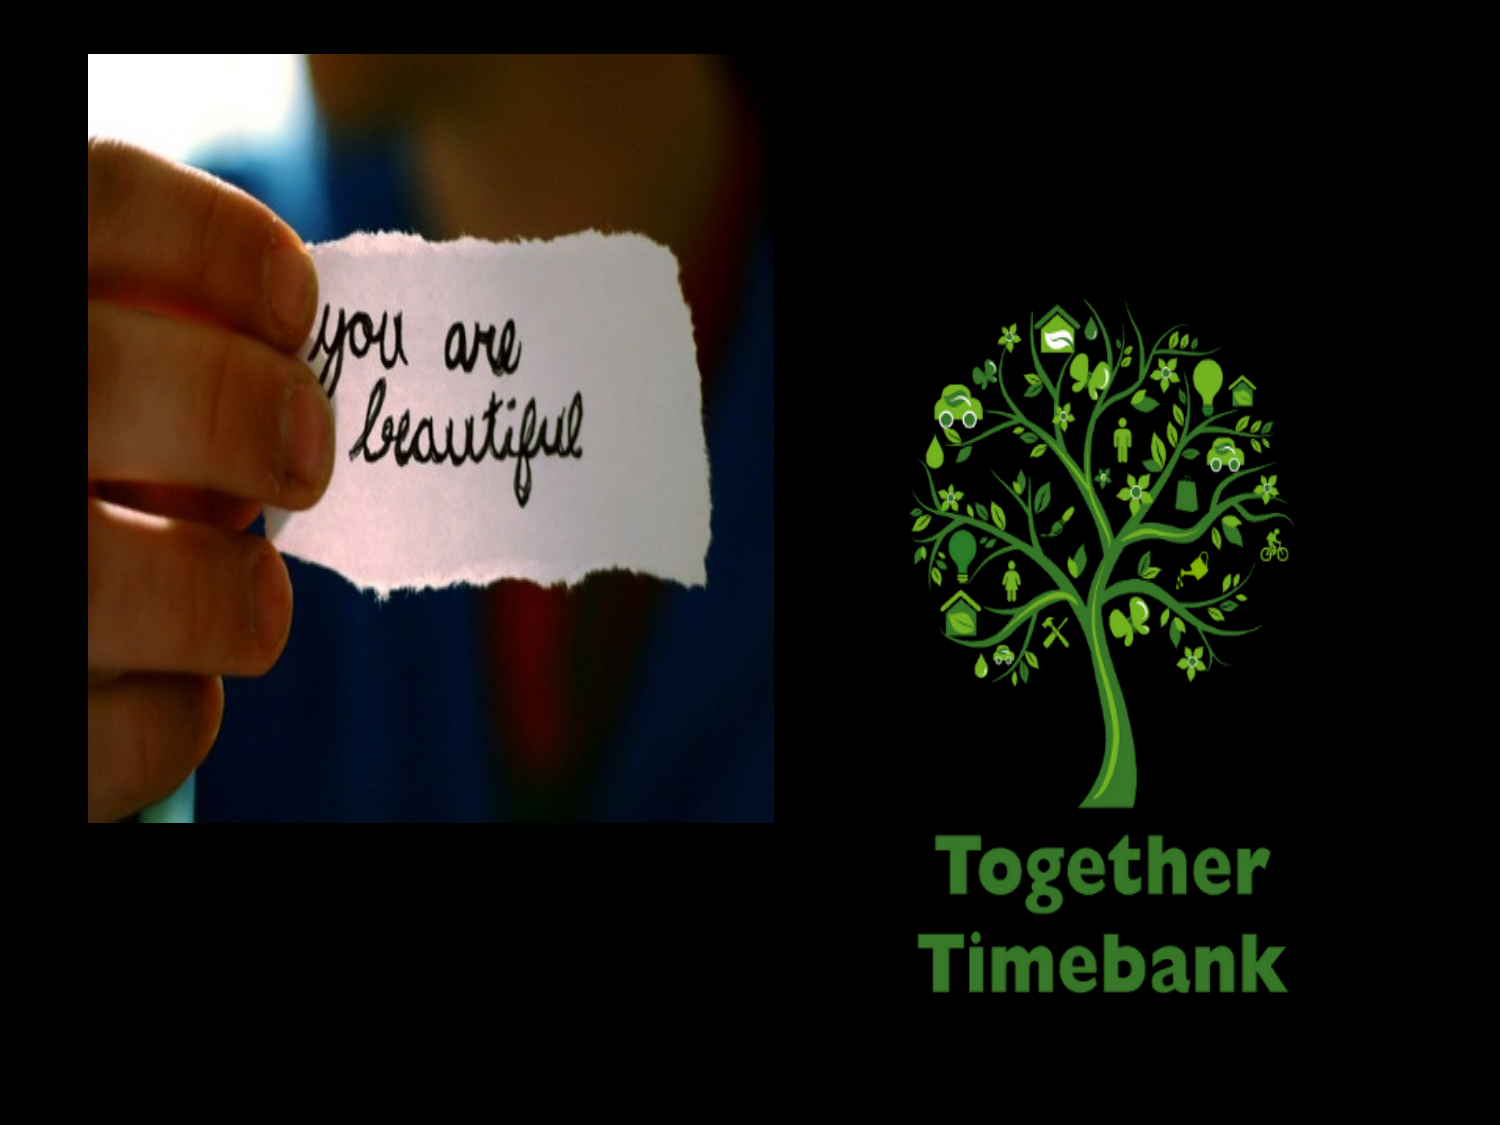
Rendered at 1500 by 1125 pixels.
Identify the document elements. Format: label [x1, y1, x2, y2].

picture [844, 231, 1361, 1071]
picture [88, 54, 774, 823]
